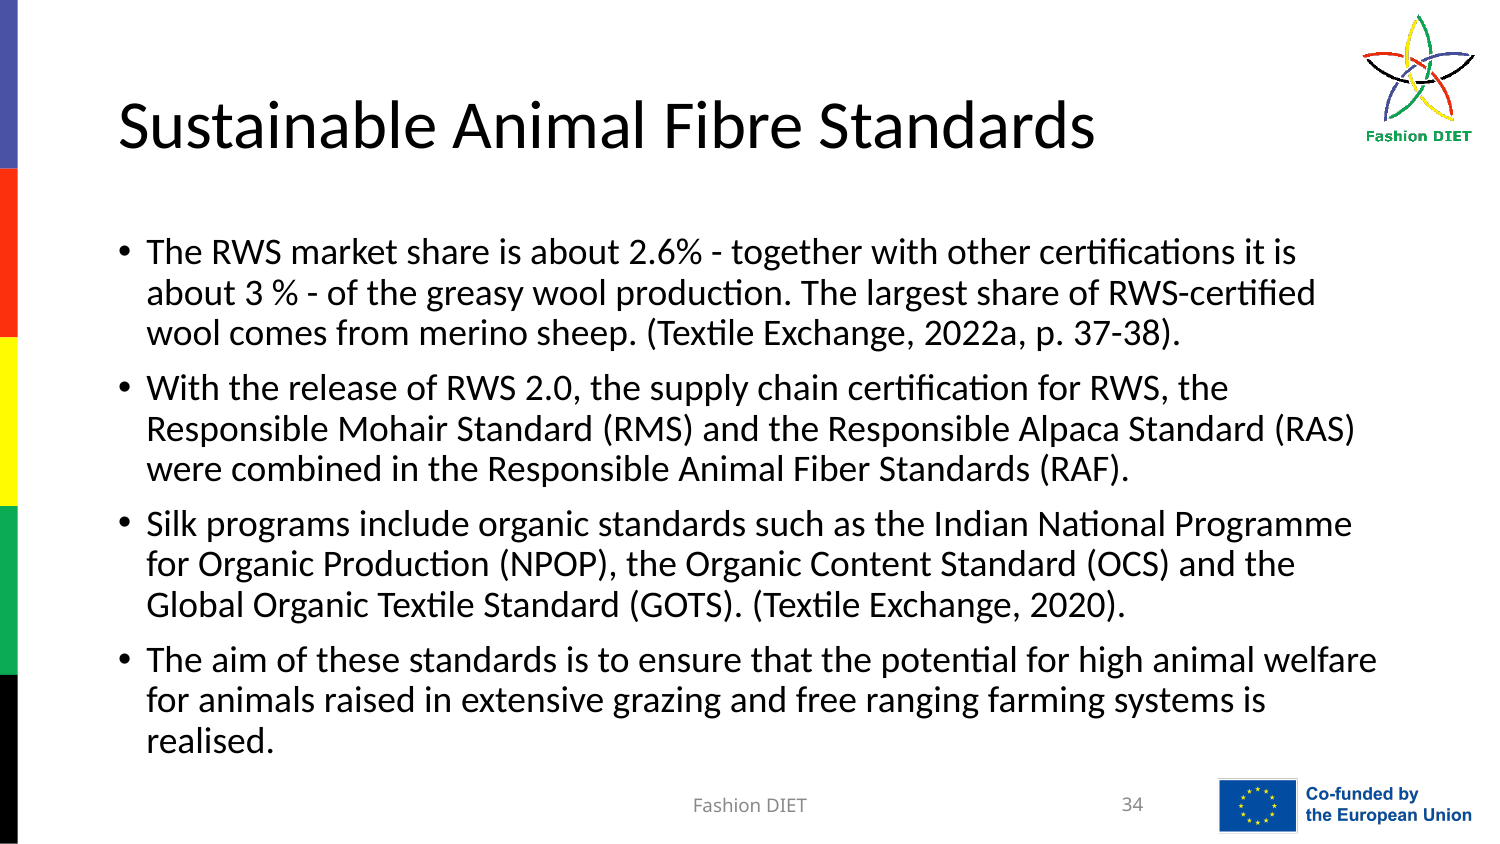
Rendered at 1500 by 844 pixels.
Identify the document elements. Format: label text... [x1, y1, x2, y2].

text_box 34 [820, 783, 1159, 829]
title Sustainable Animal Fibre Standards [103, 45, 1397, 208]
picture [1358, 14, 1480, 151]
text_box Fashion DIET [496, 782, 1004, 828]
list The RWS market share is about 2.6% - together with other certifications it is about 3 % - of the greasy wool production. The largest share of RWS-certified wool comes from merino sheep. (Textile Exchange, 2022a, p. 37-38). With the release of RWS 2.0, the supply chain certification for RWS, the Responsible Mohair Standard (RMS) and the Responsible Alpaca Standard (RAS) were combined in the Responsible Animal Fiber Standards (RAF). Silk programs include organic standards such as the Indian National Programme for Organic Production (NPOP), the Organic Content Standard (OCS) and the Global Organic Textile Standard (GOTS). (Textile Exchange, 2020). The aim of these standards is to ensure that the potential for high animal welfare for animals raised in extensive grazing and free ranging farming systems is realised. [103, 224, 1397, 760]
picture [1216, 777, 1491, 835]
